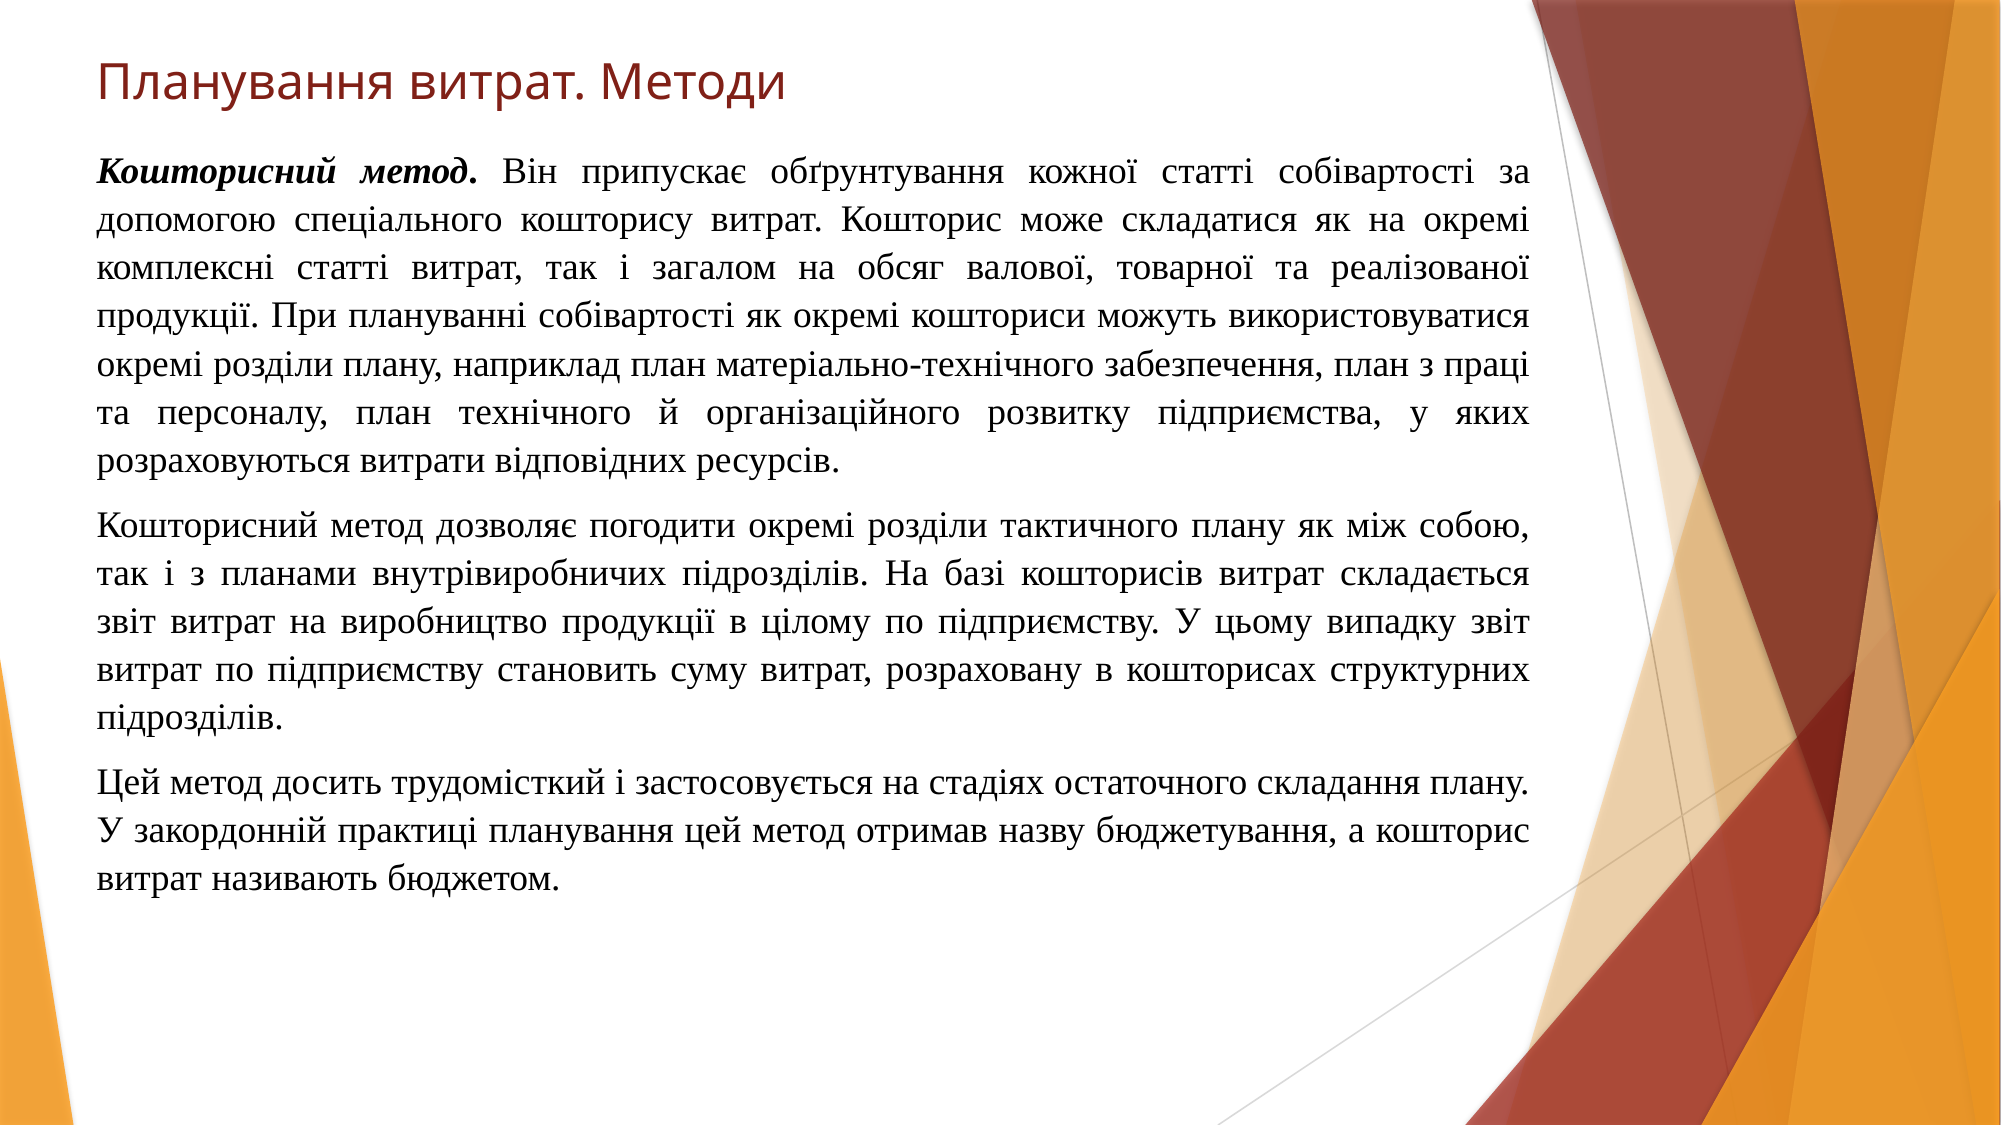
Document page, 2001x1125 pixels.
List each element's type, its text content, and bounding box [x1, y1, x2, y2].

title Планування витрат. Методи [81, 41, 1493, 135]
text_box Кошторисний метод. Він припускає обґрунтування кожної статті собівартості за допомогою спеціального кошторису витрат. Кошторис може складатися як на окремі комплексні статті витрат, так і загалом на обсяг валової, товарної та реалізованої продукції. При плануванні собівартості як окремі кошториси можуть використовуватися окремі розділи плану, наприклад план матеріально-технічного забезпечення, план з праці та персоналу, план технічного й організаційного розвитку підприємства, у яких розраховуються витрати відповідних ресурсів. Кошторисний метод дозволяє погодити окремі розділи тактичного плану як між собою, так і з планами внутрівиробничих підрозділів. На базі кошторисів витрат складається звіт витрат на виробництво продукції в цілому по підприємству. У цьому випадку звіт витрат по підприємству становить суму витрат, розраховану в кошторисах структурних підрозділів. Цей метод досить трудомісткий і застосовується на стадіях остаточного складання плану. У закордонній практиці планування цей метод отримав назву бюджетування, а кошторис витрат називають бюджетом. [81, 135, 1547, 906]
